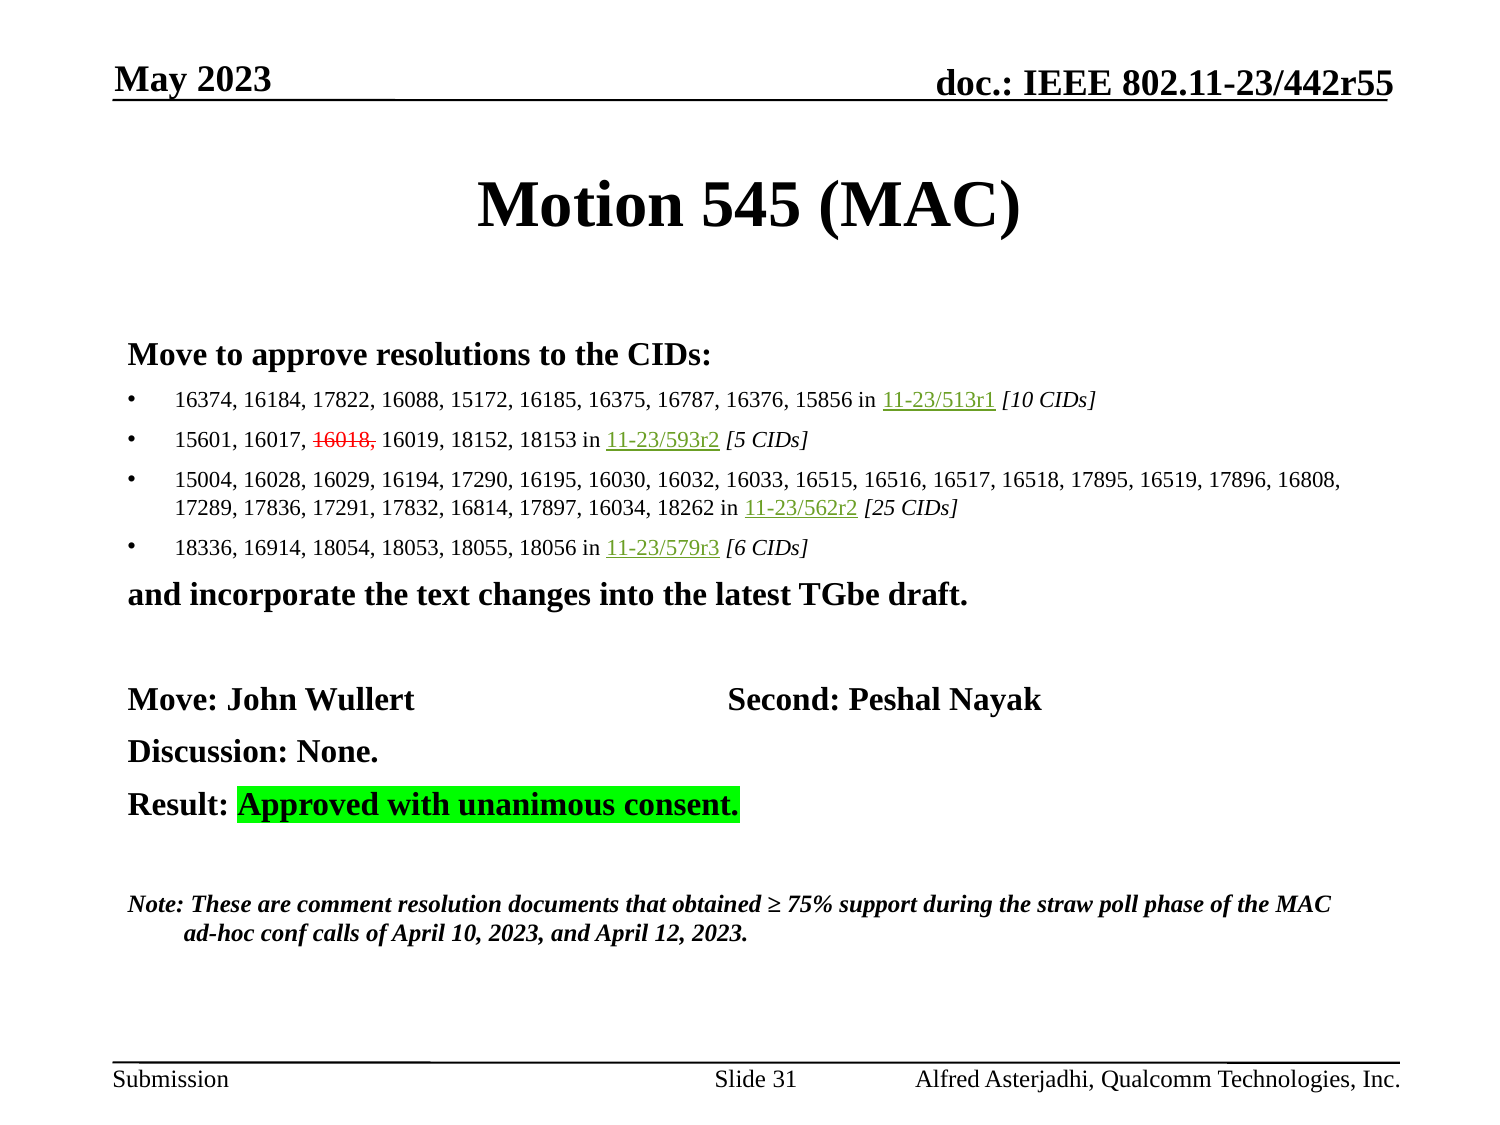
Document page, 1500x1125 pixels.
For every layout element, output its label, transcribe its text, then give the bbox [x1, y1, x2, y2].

list Move to approve resolutions to the CIDs: 16374, 16184, 17822, 16088, 15172, 16185, 16375, 16787, 16376, 15856 in 11-23/513r1 [10 CIDs] 15601, 16017, 16018, 16019, 18152, 18153 in 11-23/593r2 [5 CIDs] 15004, 16028, 16029, 16194, 17290, 16195, 16030, 16032, 16033, 16515, 16516, 16517, 16518, 17895, 16519, 17896, 16808, 17289, 17836, 17291, 17832, 16814, 17897, 16034, 18262 in 11-23/562r2 [25 CIDs] 18336, 16914, 18054, 18053, 18055, 18056 in 11-23/579r3 [6 CIDs] and incorporate the text changes into the latest TGbe draft. Move: John Wullert Second: Peshal Nayak Discussion: None. Result: Approved with unanimous consent. Note: These are comment resolution documents that obtained ≥ 75% support during the straw poll phase of the MAC ad-hoc conf calls of April 10, 2023, and April 12, 2023. [112, 324, 1388, 1063]
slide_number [114, 54, 423, 100]
slide_number Slide 31 [712, 1061, 800, 1123]
title Motion 545 (MAC) [112, 112, 1388, 288]
footer Alfred Asterjadhi, Qualcomm Technologies, Inc. [878, 1061, 1402, 1093]
